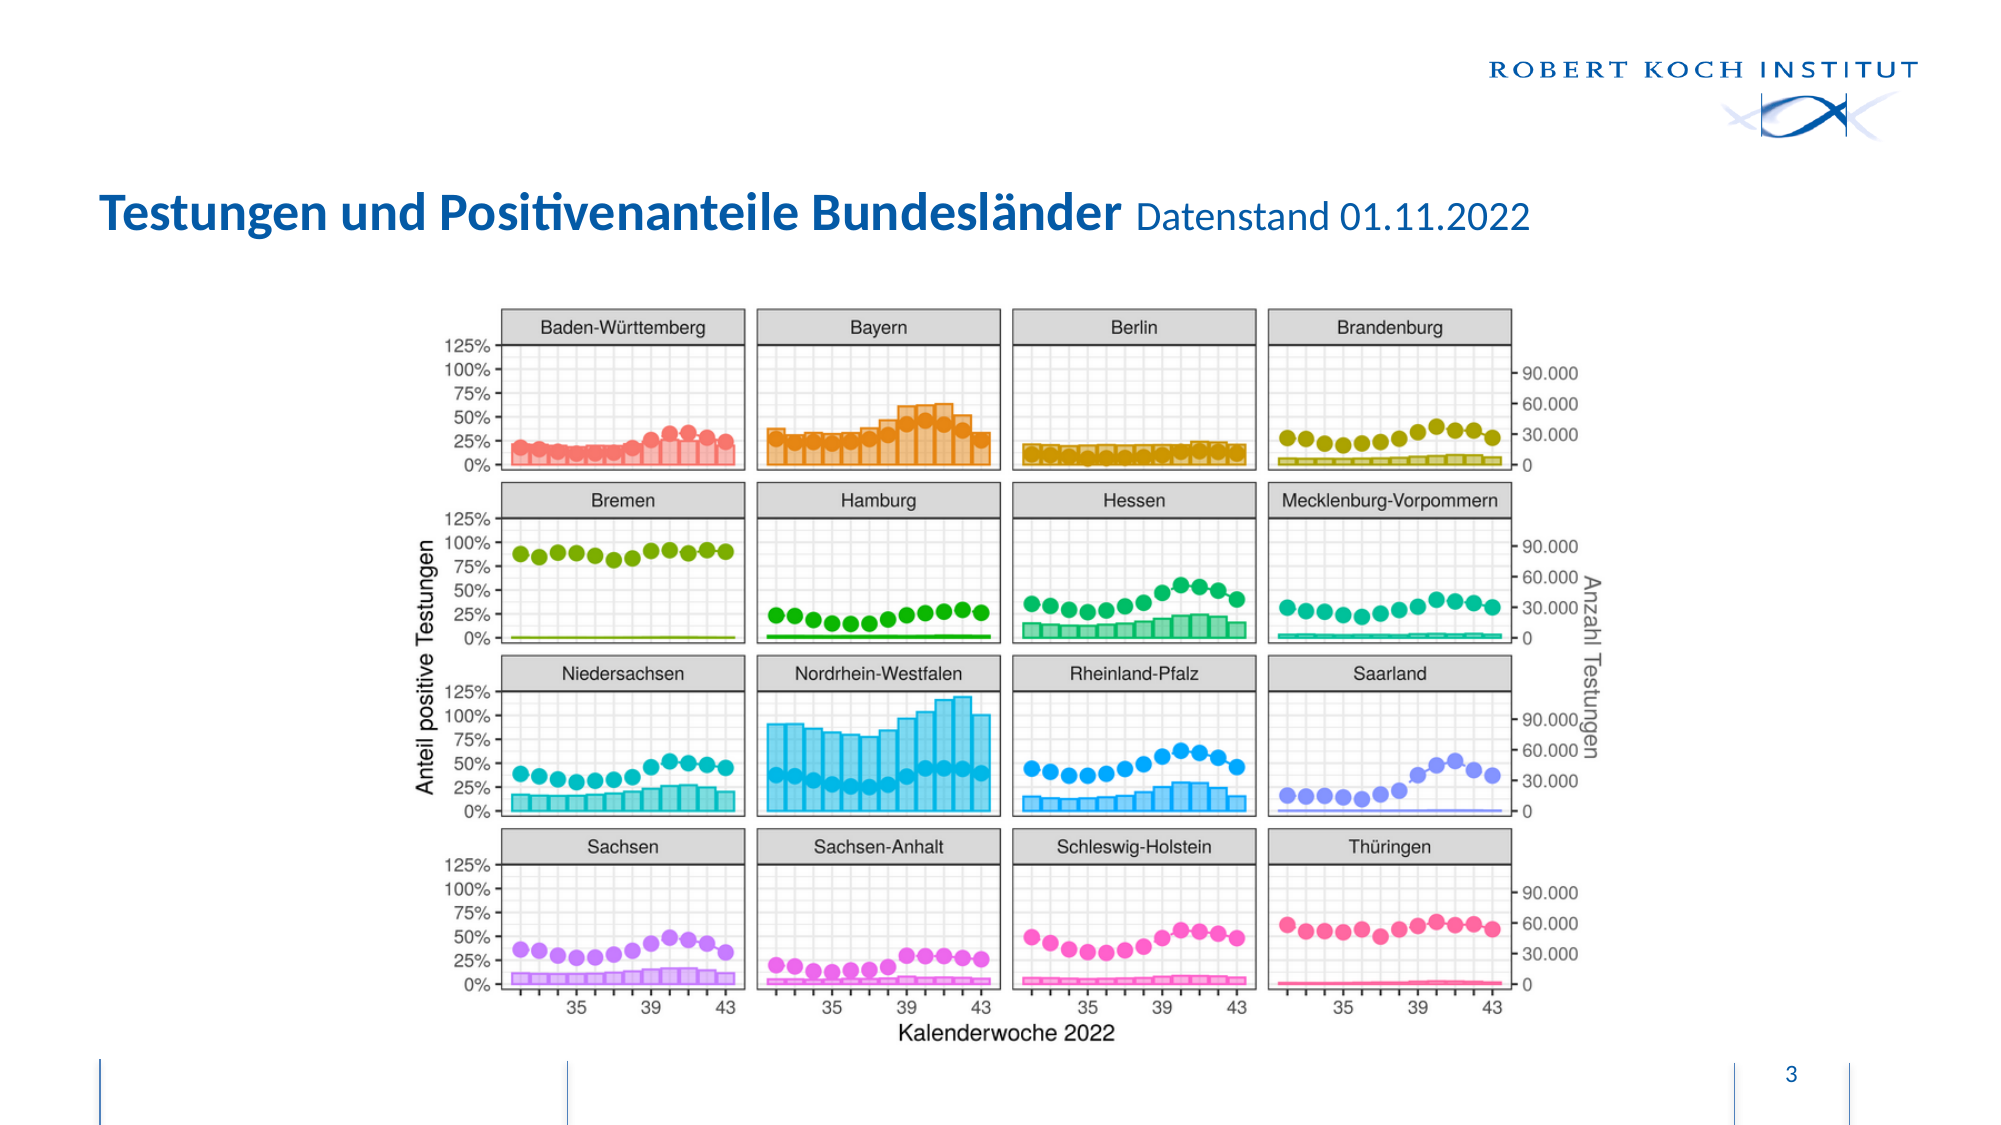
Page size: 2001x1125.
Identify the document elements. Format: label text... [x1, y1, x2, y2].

picture [1478, 53, 1929, 152]
picture [370, 285, 1630, 1053]
title Testungen und Positivenanteile Bundesländer Datenstand 01.11.2022 [99, 137, 1847, 281]
slide_number 3 [1737, 1042, 1846, 1103]
